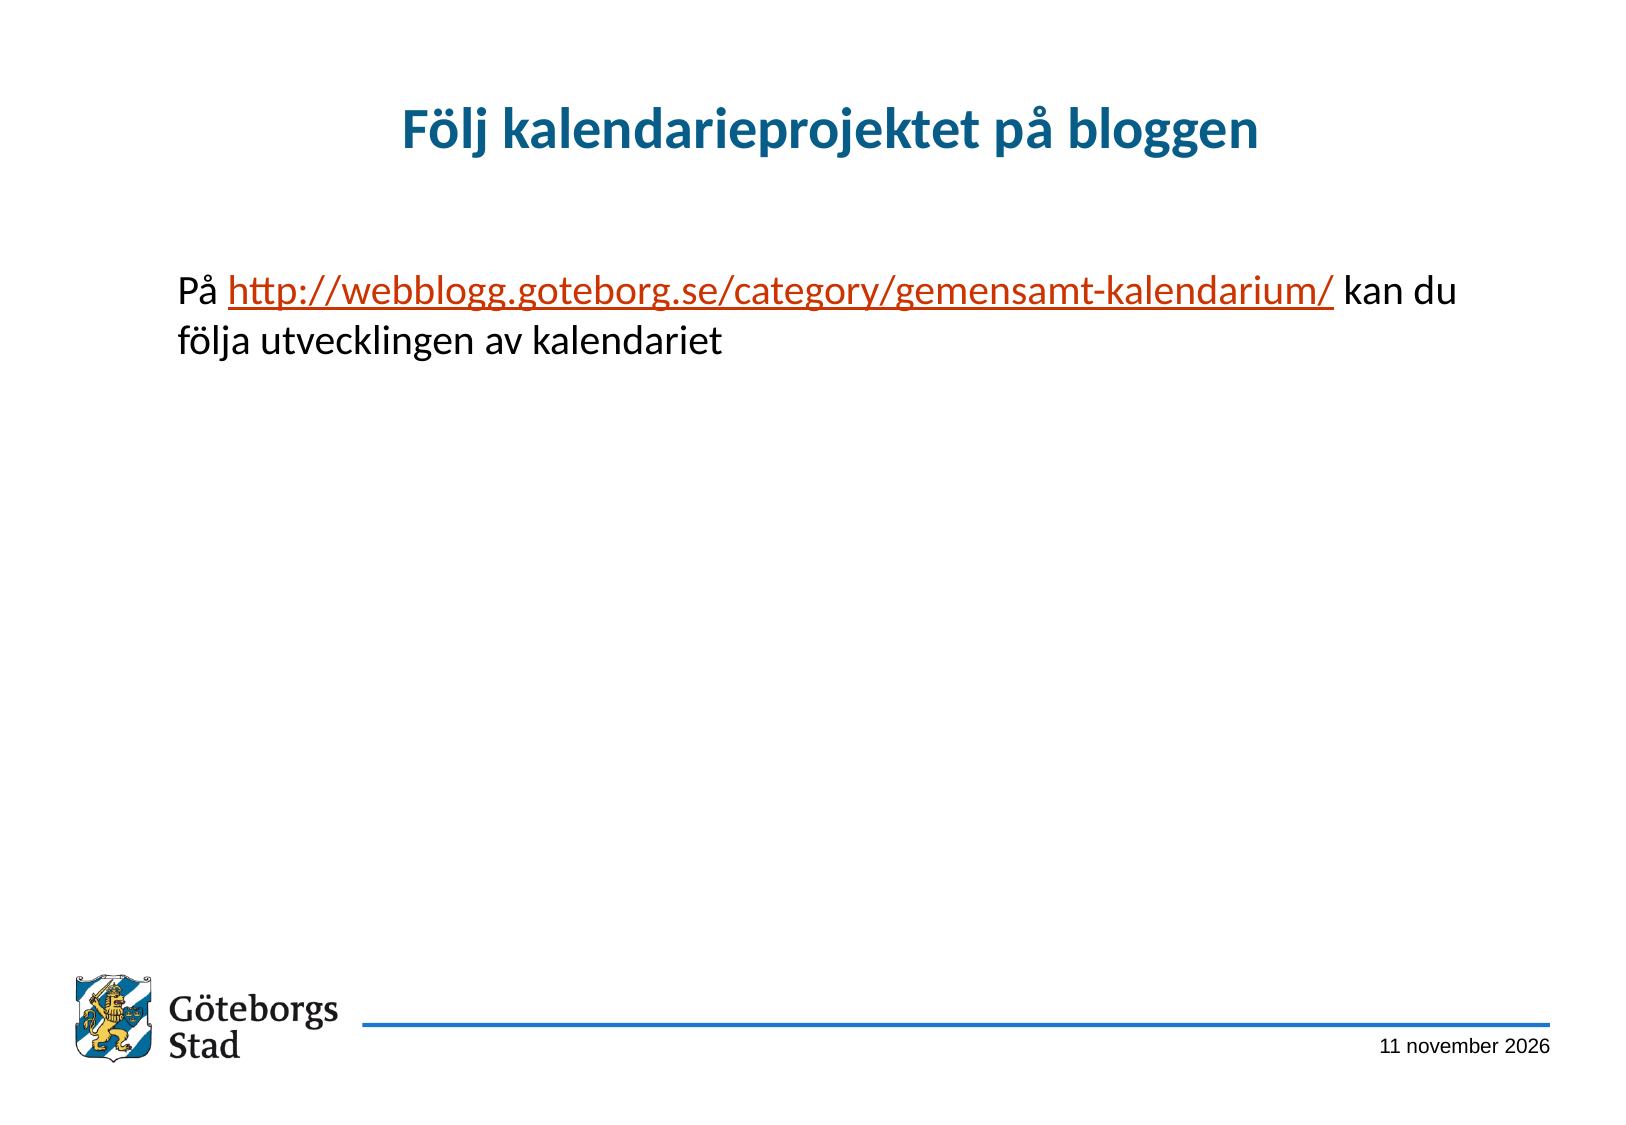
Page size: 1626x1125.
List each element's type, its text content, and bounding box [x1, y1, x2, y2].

title Följ kalendarieprojektet på bloggen [162, 30, 1501, 219]
picture [75, 974, 338, 1063]
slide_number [1167, 1024, 1566, 1101]
list På http://webblogg.goteborg.se/category/gemensamt-kalendarium/ kan du följa utvecklingen av kalendariet [162, 255, 1501, 913]
